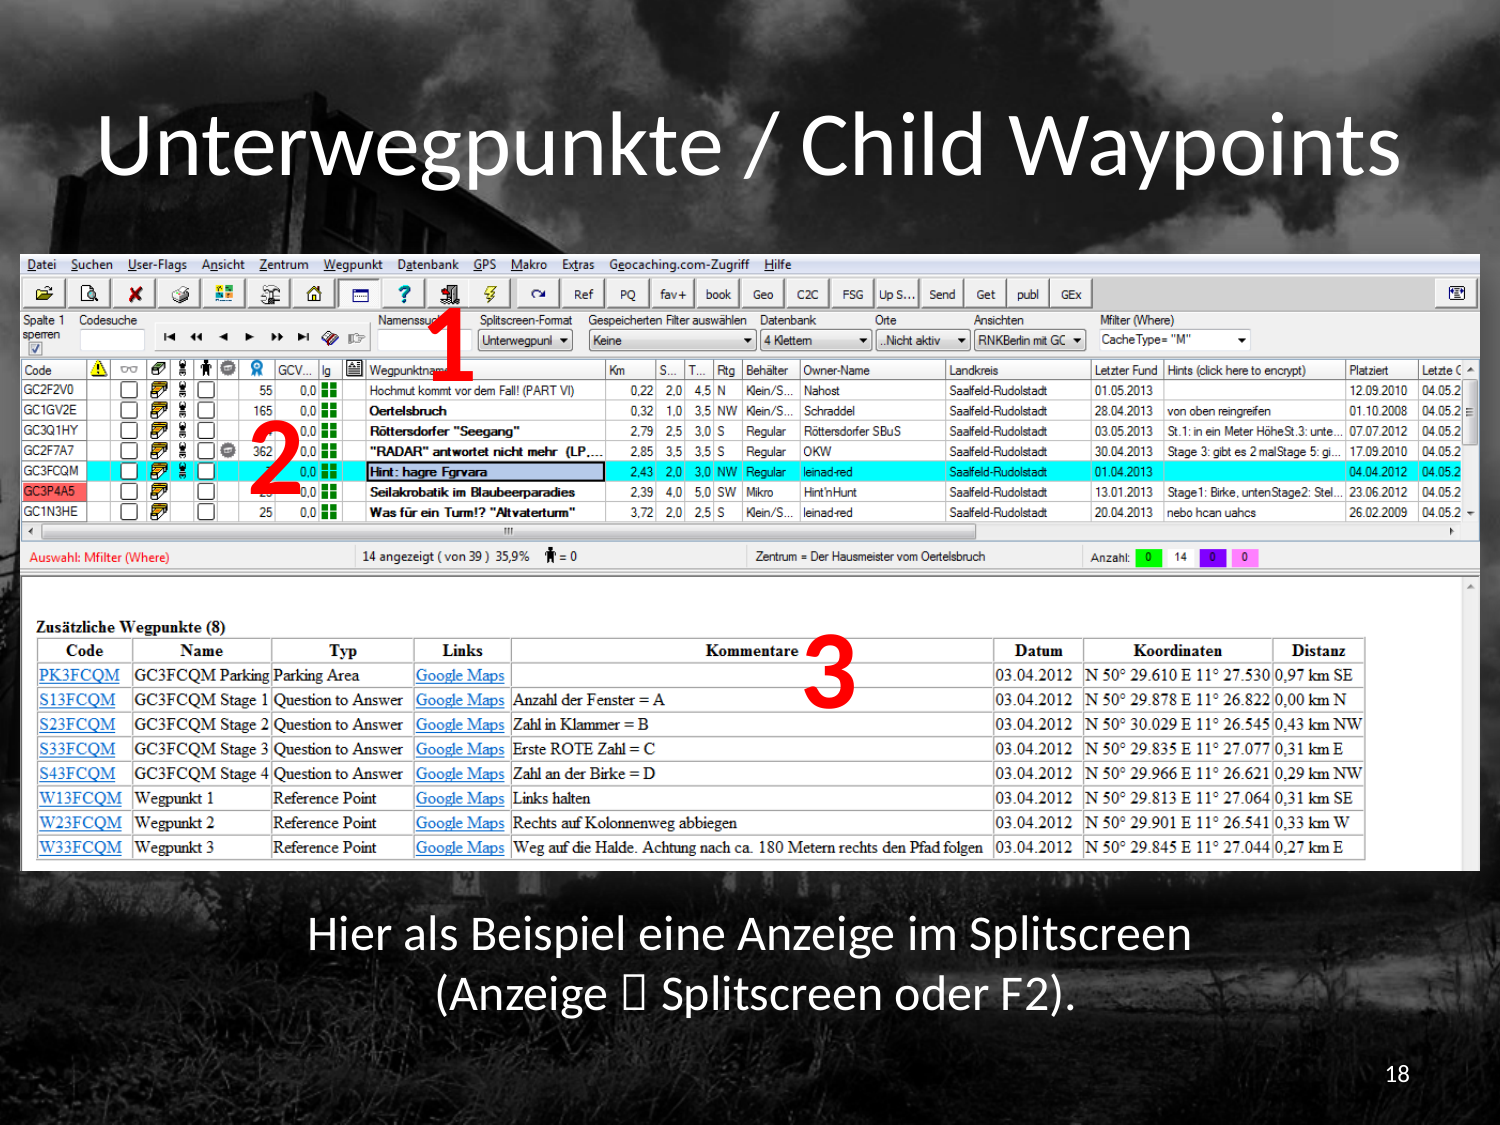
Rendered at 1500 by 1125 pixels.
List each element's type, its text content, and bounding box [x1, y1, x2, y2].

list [20, 253, 1480, 871]
title Unterwegpunkte / Child Waypoints [75, 45, 1425, 233]
text_box Hier als Beispiel eine Anzeige im Splitscreen (Anzeige  Splitscreen oder F2). [41, 893, 1471, 1094]
slide_number 18 [1074, 1094, 1425, 1103]
picture [0, 0, 1500, 1125]
